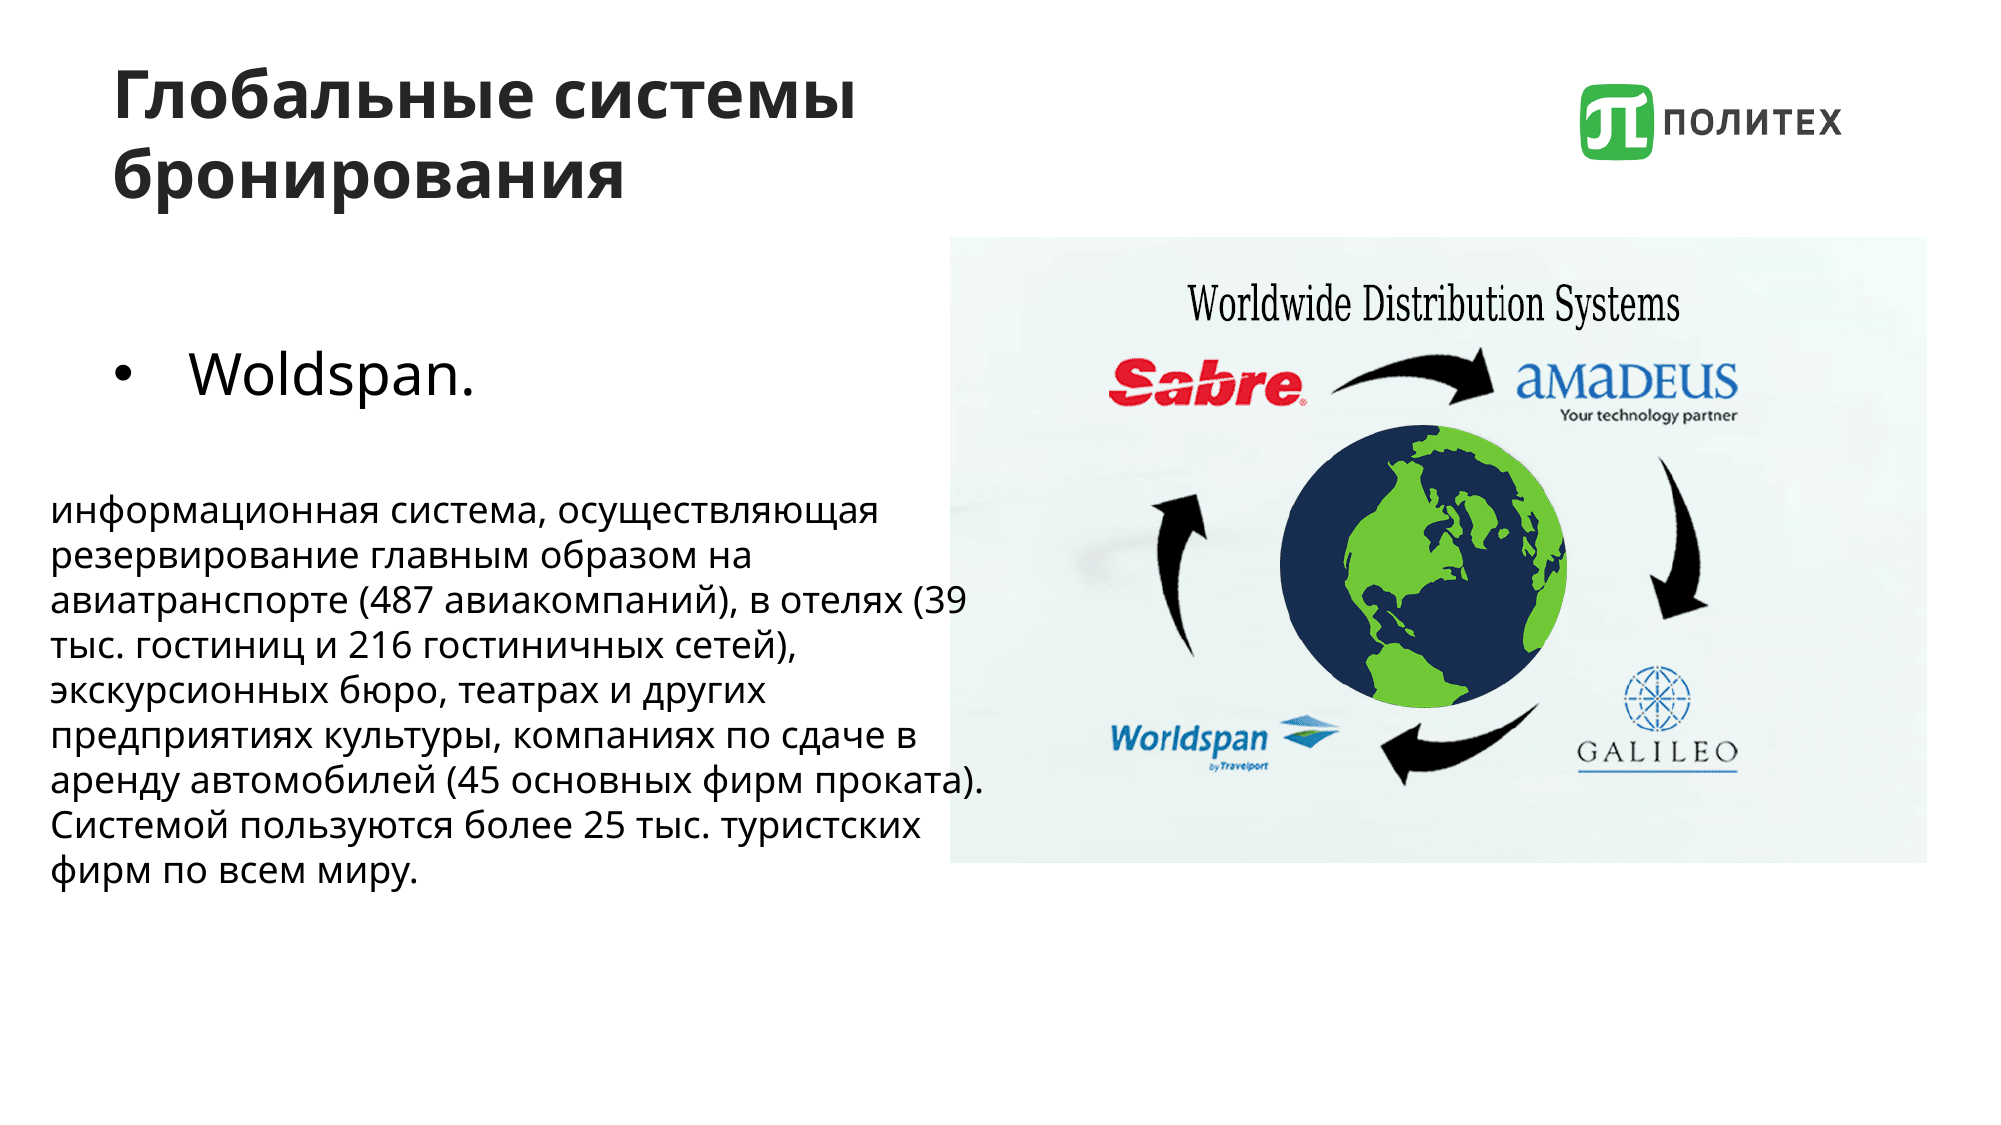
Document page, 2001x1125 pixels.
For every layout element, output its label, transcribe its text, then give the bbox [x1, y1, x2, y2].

list Woldspan. [113, 337, 944, 409]
picture [949, 237, 1927, 863]
picture [1578, 83, 1842, 161]
title Глобальные системы бронирования [112, 52, 1375, 214]
text_box информационная система, осуществляющая резервирование главным образом на авиатранспорте (487 авиакомпаний), в отелях (39 тыс. гостиниц и 216 гостиничных сетей), экскурсионных бюро, театрах и других предприятиях культуры, компаниях по сдаче в аренду автомобилей (45 основных фирм проката). Системой пользуются более 25 тыс. туристских фирм по всем миру. [35, 478, 1036, 899]
